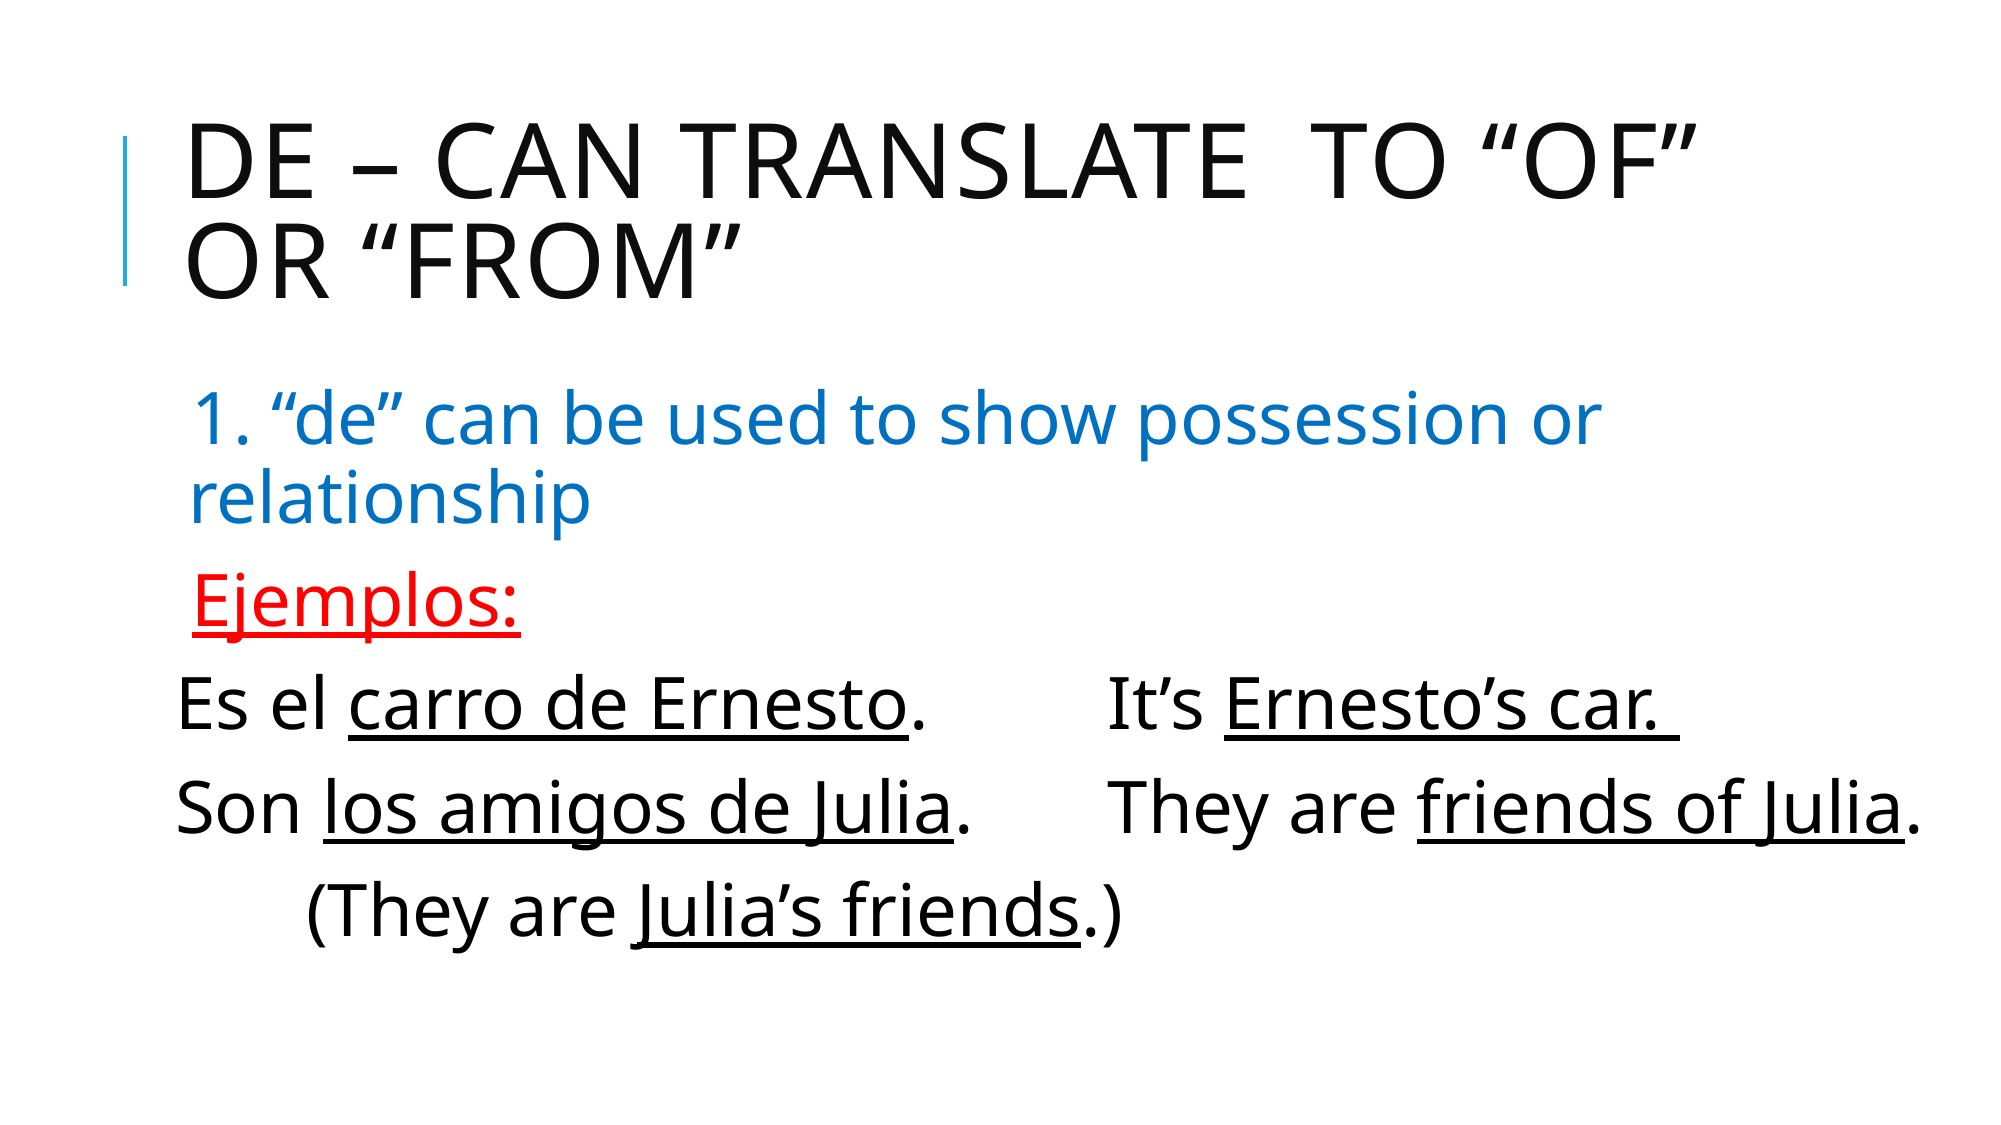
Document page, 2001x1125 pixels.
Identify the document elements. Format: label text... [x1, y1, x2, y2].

title De – can translate to “OF” or “FROM” [168, 96, 1763, 342]
list 1. “de” can be used to show possession or relationship Ejemplos: Es el carro de Ernesto. It’s Ernesto’s car. Son los amigos de Julia. They are friends of Julia. (They are Julia’s friends.) [168, 375, 1954, 1035]
